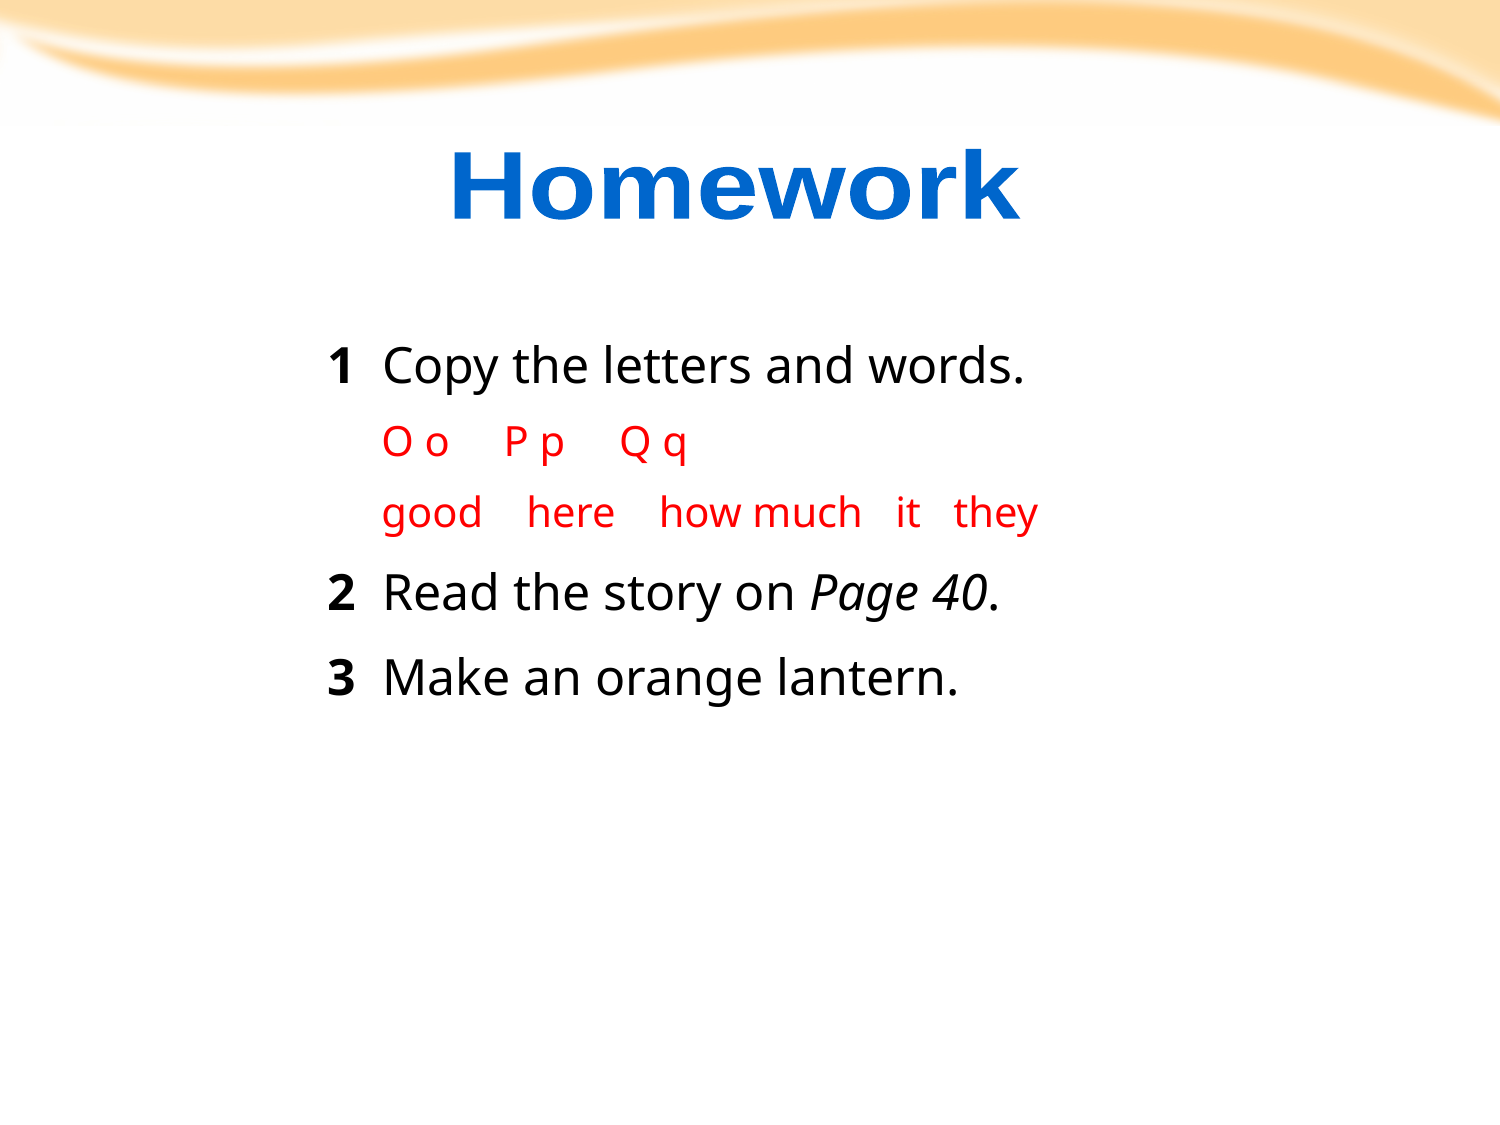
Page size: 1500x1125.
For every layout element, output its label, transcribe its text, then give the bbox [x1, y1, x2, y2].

picture [0, 0, 1500, 126]
text_box 1 Copy the letters and words. O o P p Q q good here how much it they 2 Read the story on Page 40. 3 Make an orange lantern. [312, 326, 1400, 713]
